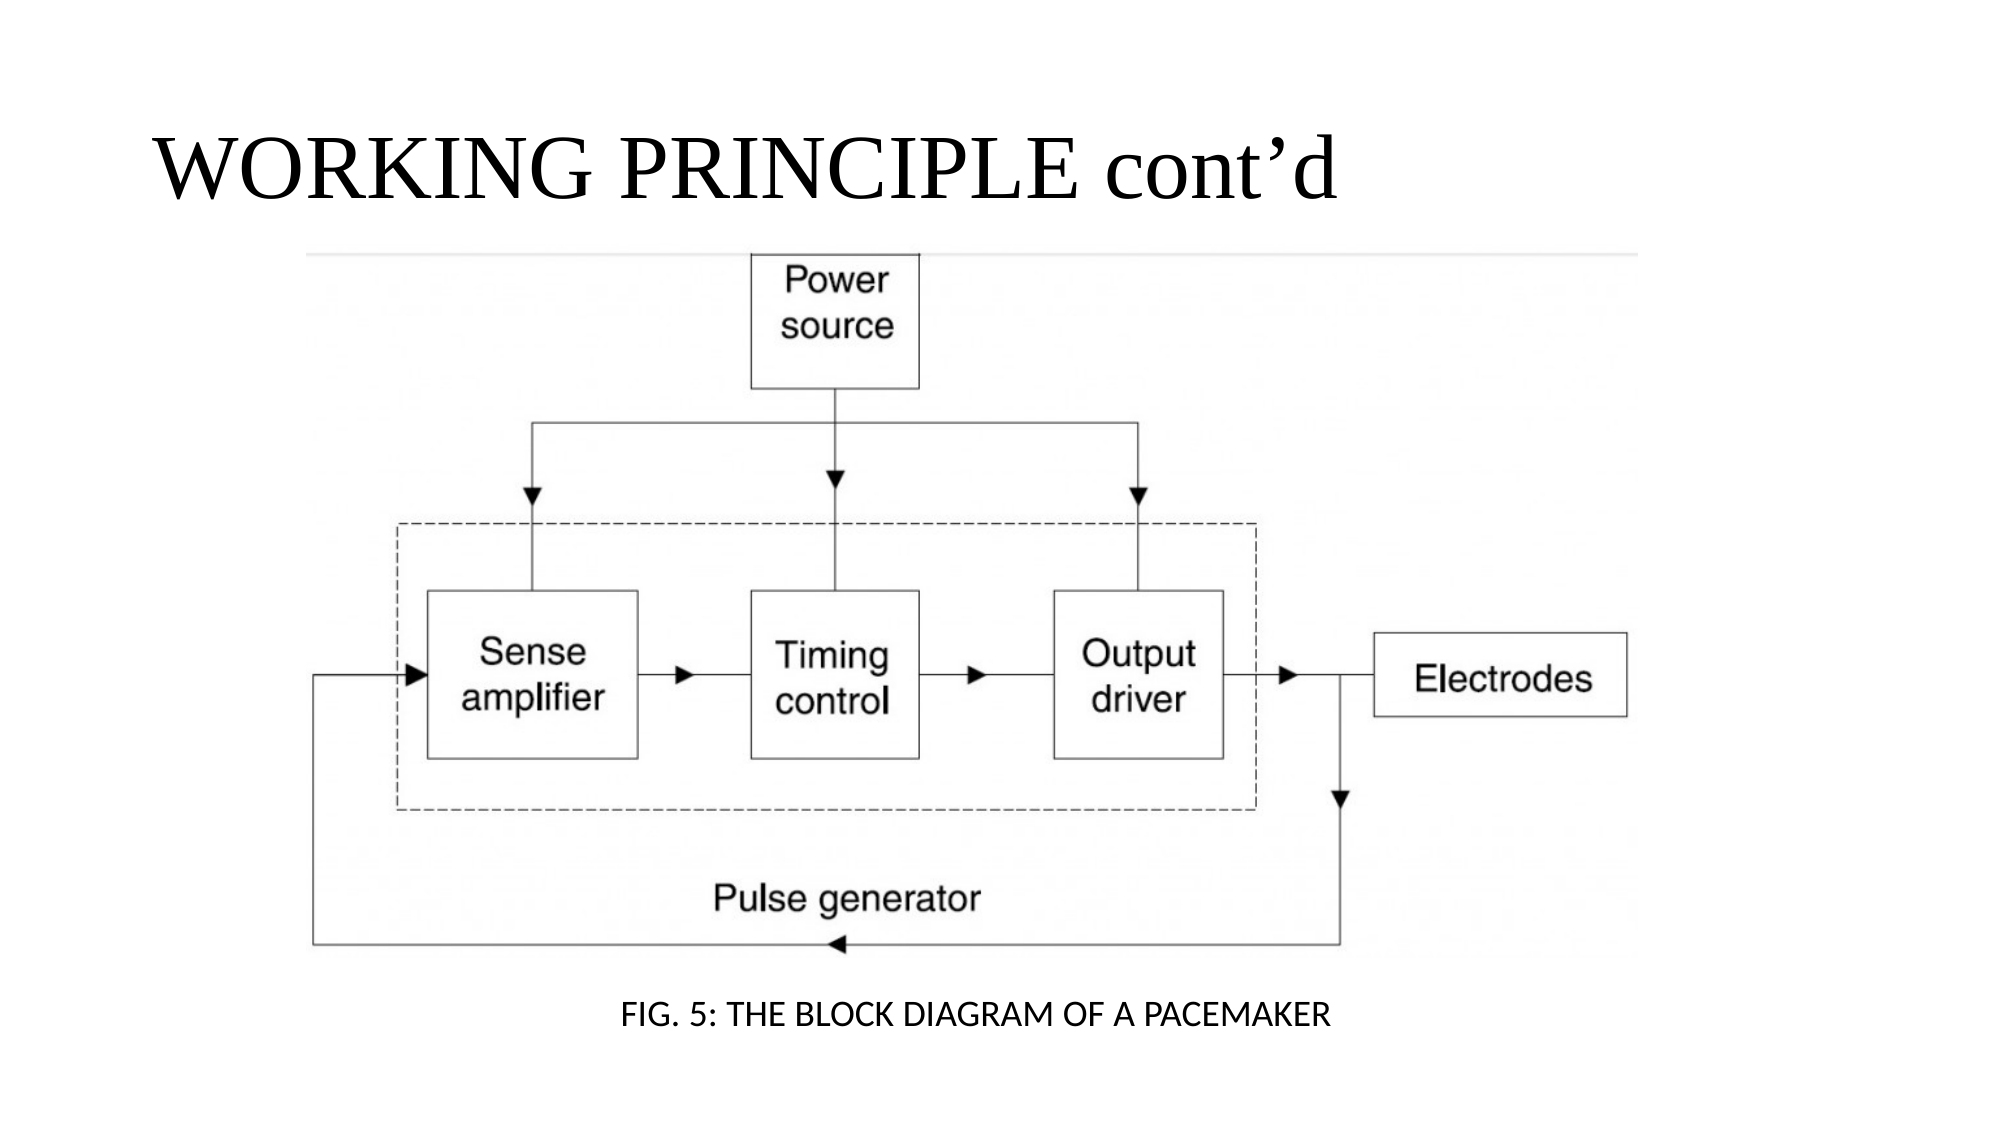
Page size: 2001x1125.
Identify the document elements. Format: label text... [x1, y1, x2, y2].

title WORKING PRINCIPLE cont’d [137, 59, 1863, 278]
text_box FIG. 5: THE BLOCK DIAGRAM OF A PACEMAKER [605, 982, 1348, 1042]
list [306, 243, 1638, 958]
